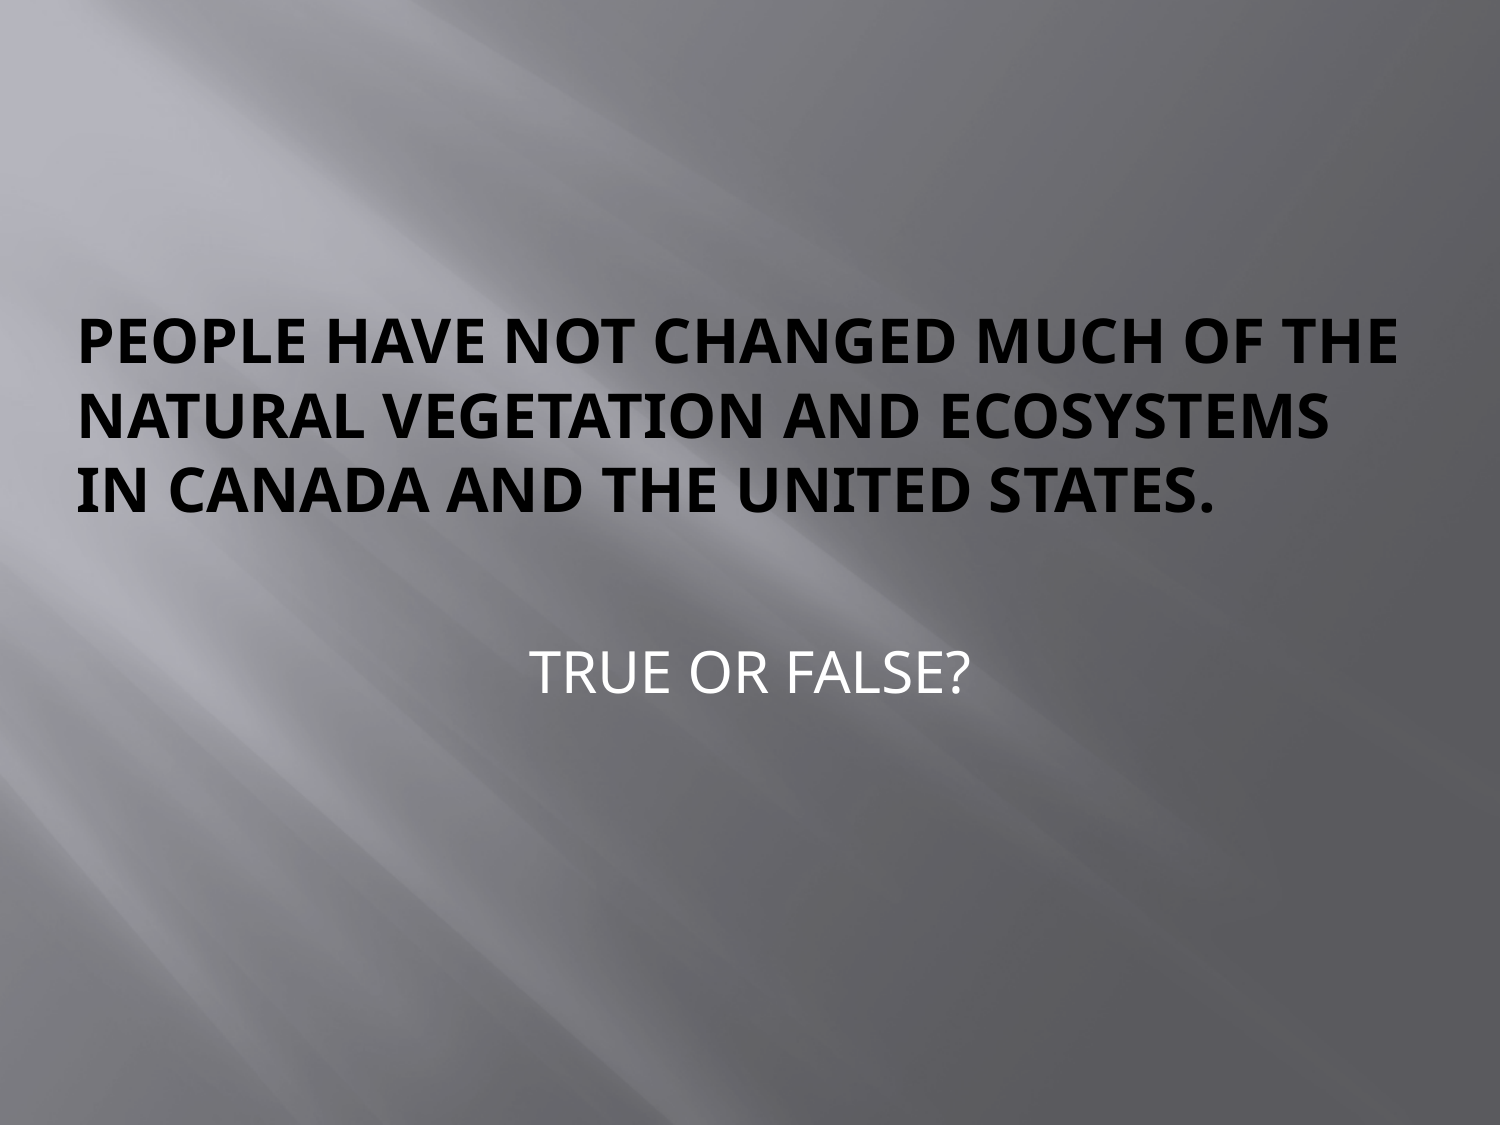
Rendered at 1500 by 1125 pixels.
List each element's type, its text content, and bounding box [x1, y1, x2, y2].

subtitle TRUE OR FALSE? [225, 546, 1275, 834]
title PEOPLE HAVE NOT CHANGED MUCH OF THE NATURAL VEGETATION AND ECOSYSTEMS IN CANADA AND THE UNITED STATES. [69, 224, 1420, 525]
